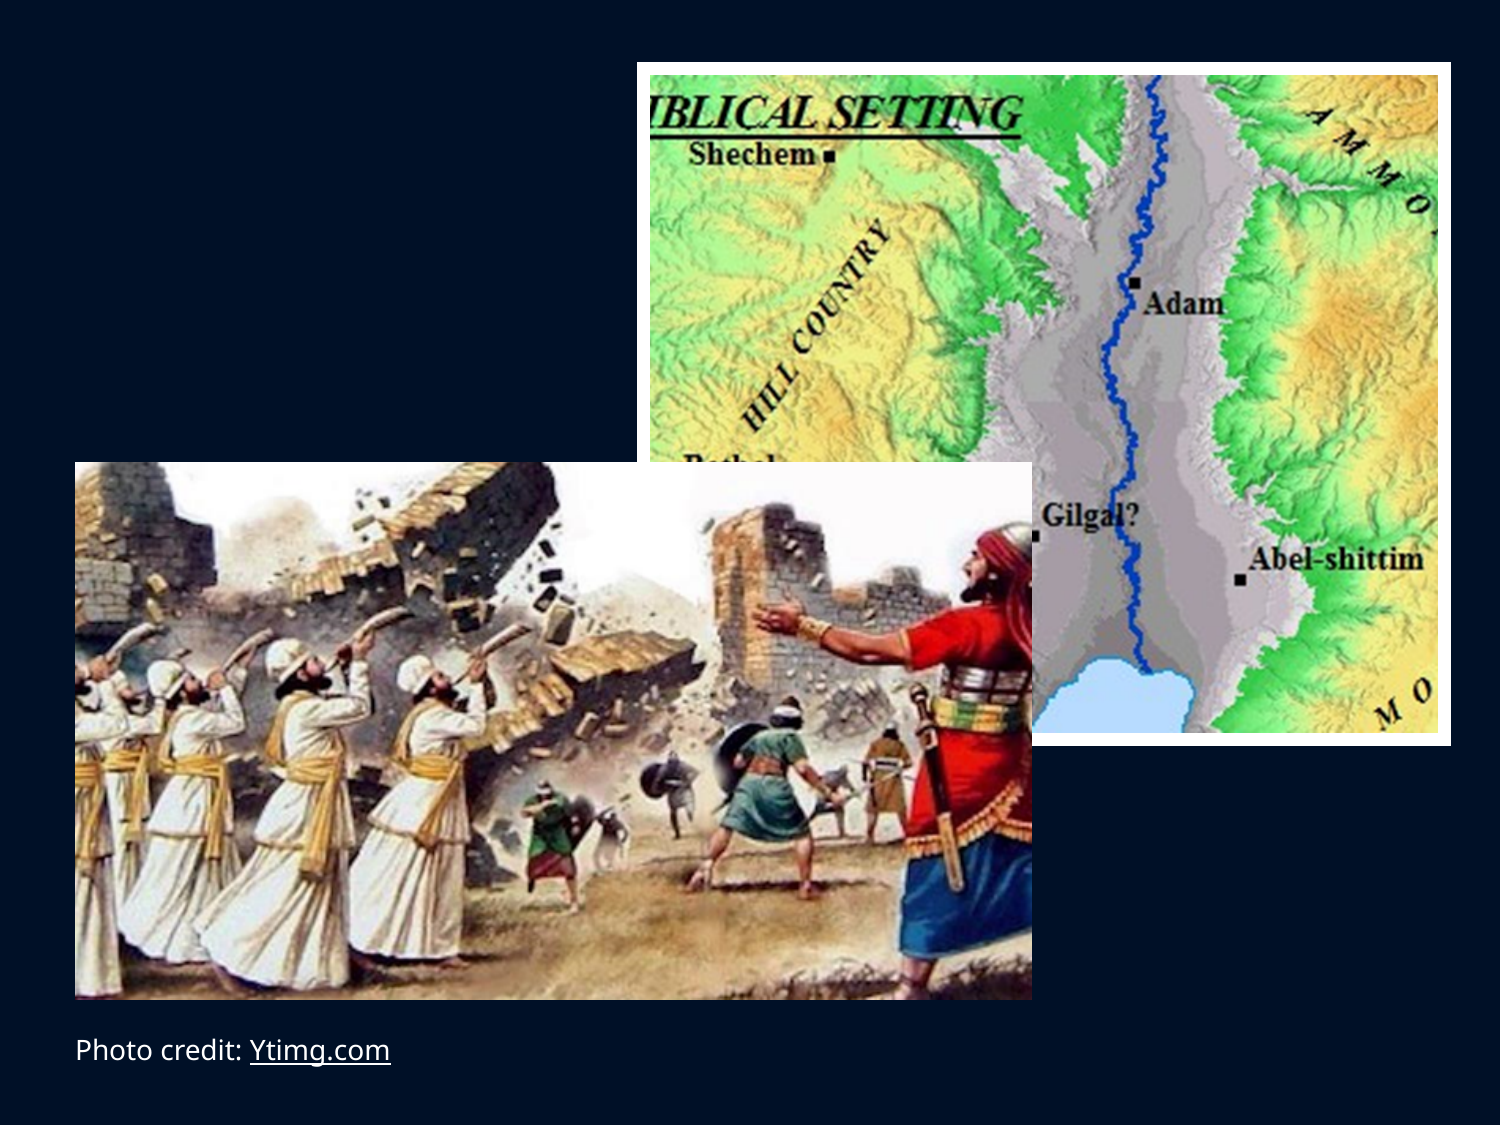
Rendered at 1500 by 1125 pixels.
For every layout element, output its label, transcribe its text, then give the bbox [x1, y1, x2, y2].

picture [74, 62, 1451, 1000]
text_box Photo credit: Ytimg.com [60, 1024, 406, 1078]
